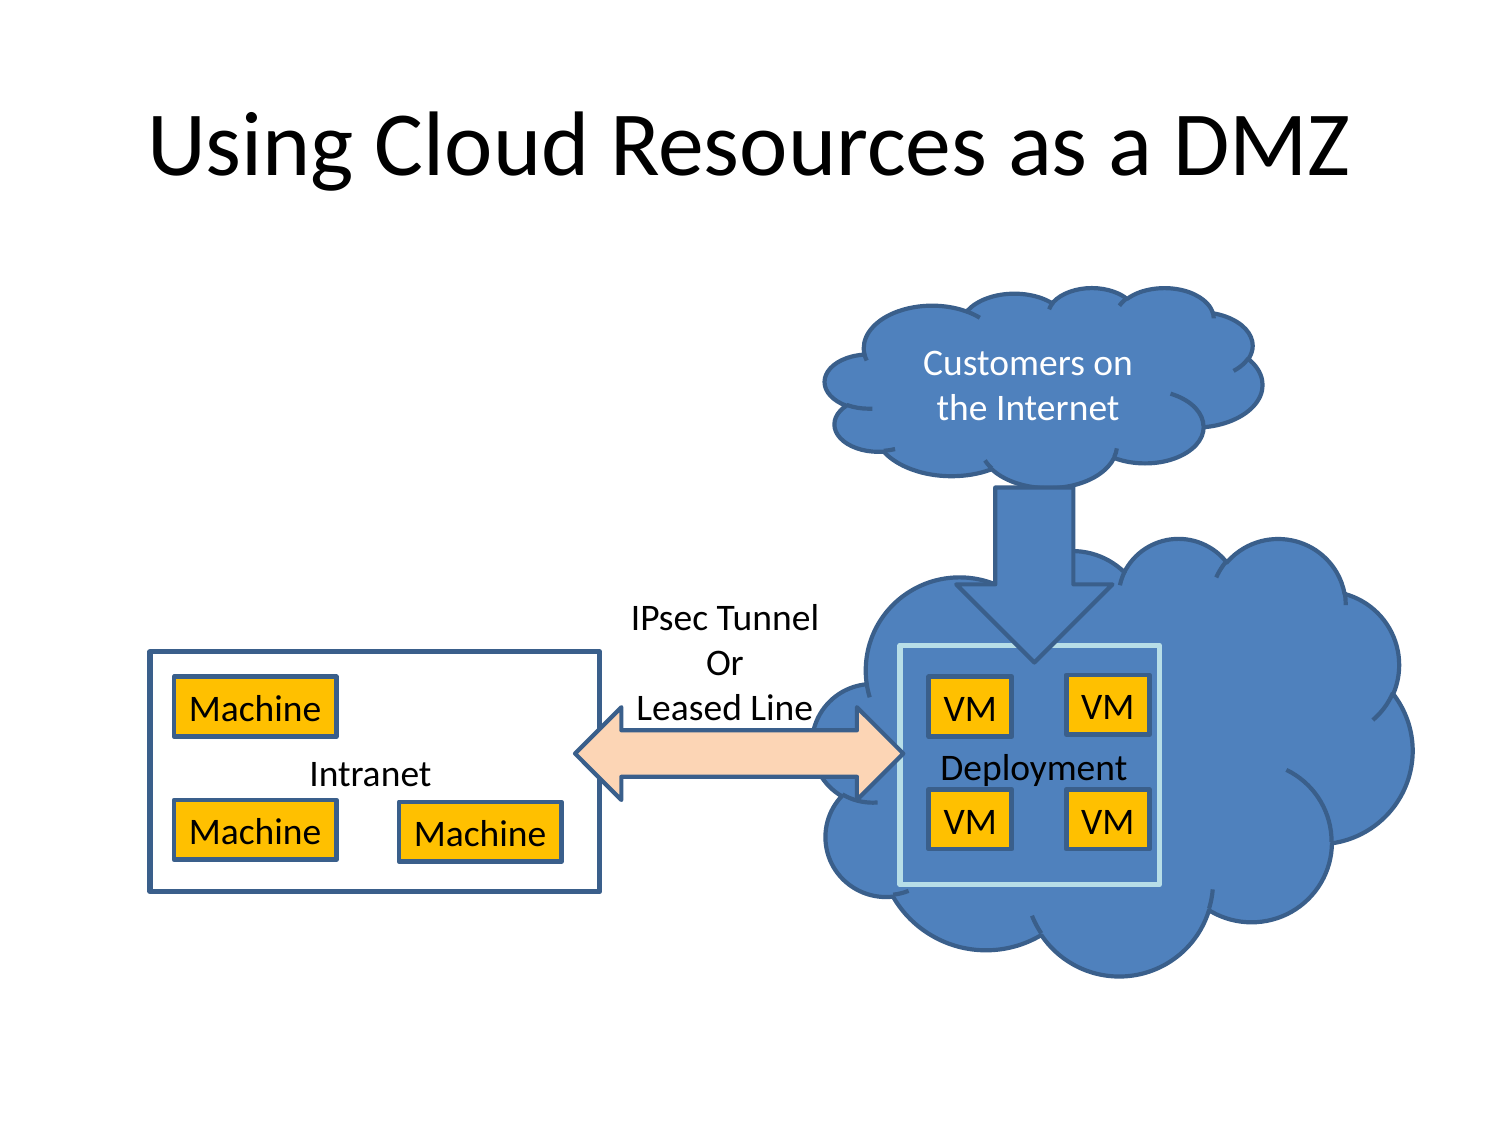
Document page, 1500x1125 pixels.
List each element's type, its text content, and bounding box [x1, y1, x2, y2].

text_box IPsec Tunnel Or Leased Line [562, 586, 888, 736]
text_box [145, 651, 604, 895]
title Using Cloud Resources as a DMZ [75, 45, 1425, 233]
text_box Deployment [900, 645, 1160, 885]
text_box Customers on the Internet [822, 285, 1265, 487]
text_box [820, 536, 1415, 979]
text_box [609, 735, 906, 802]
text_box [954, 485, 1115, 665]
